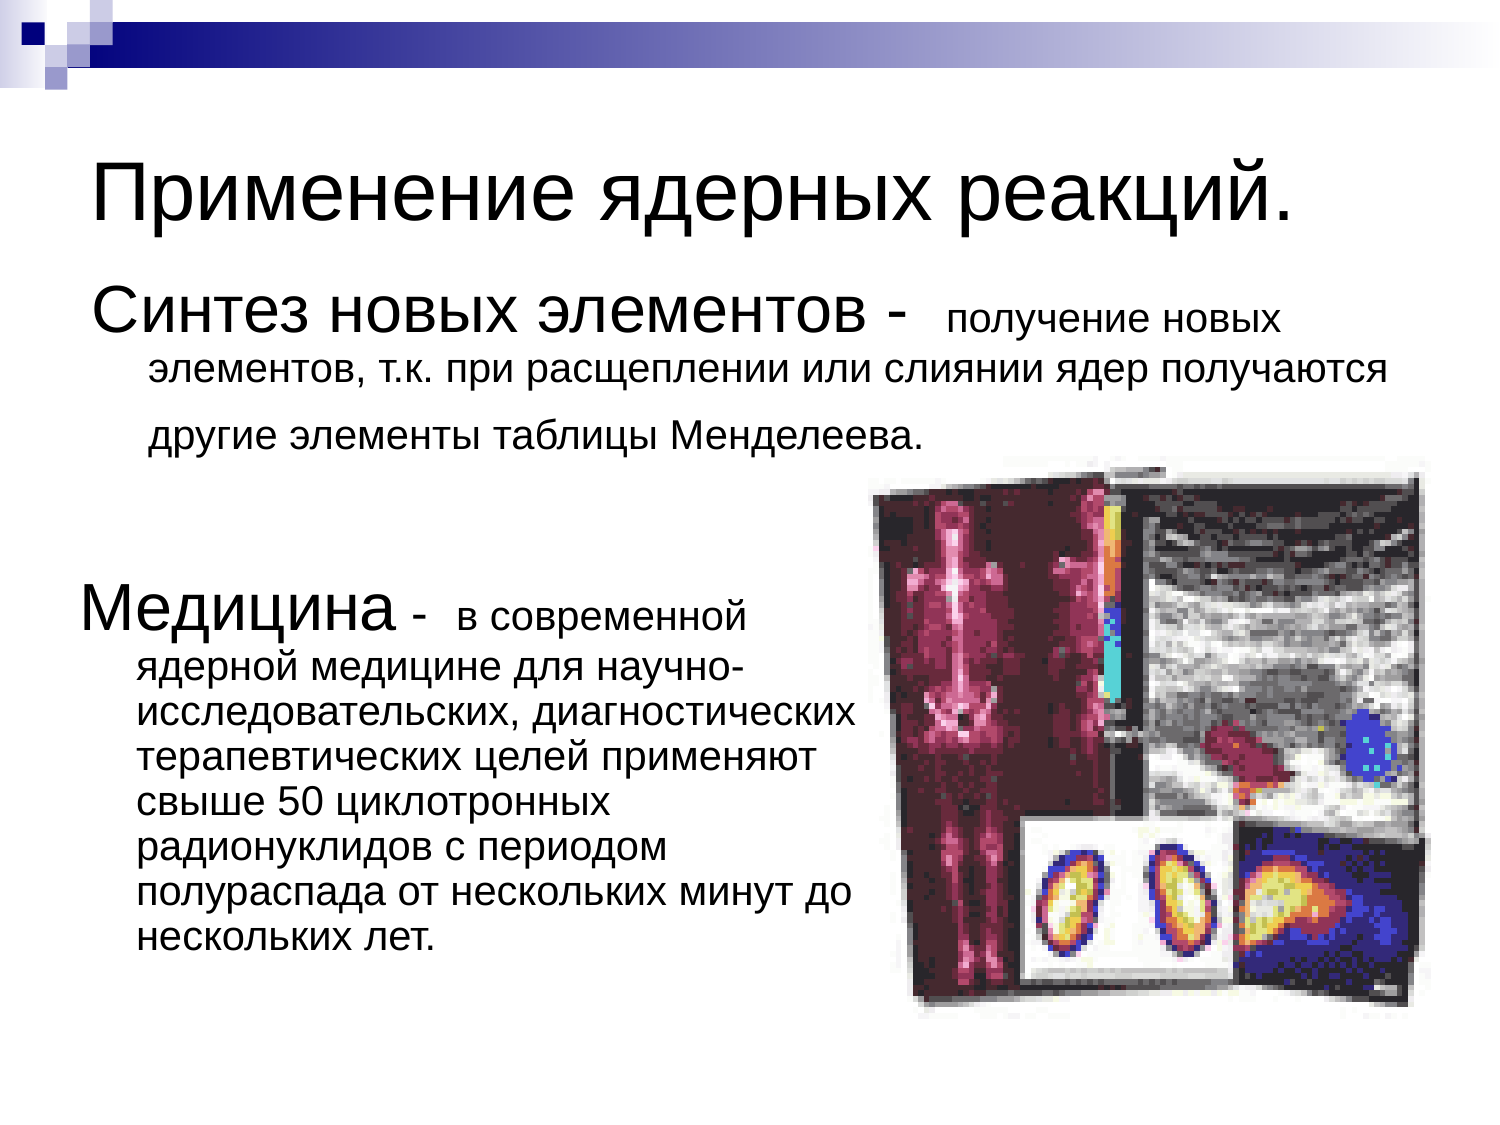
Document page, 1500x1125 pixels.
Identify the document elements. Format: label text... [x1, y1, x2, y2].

list Медицина - в современной ядерной медицине для научно-исследовательских, диагностических и терапевтических целей применяют свыше 50 циклотронных радионуклидов с периодом полураспада от нескольких минут до нескольких лет. [64, 491, 864, 1024]
list Синтез новых элементов - получение новых элементов, т.к. при расщеплении или слиянии ядер получаются другие элементы таблицы Менделеева. [76, 266, 1412, 457]
title Применение ядерных реакций. [74, 74, 1426, 301]
picture [867, 455, 1431, 1019]
